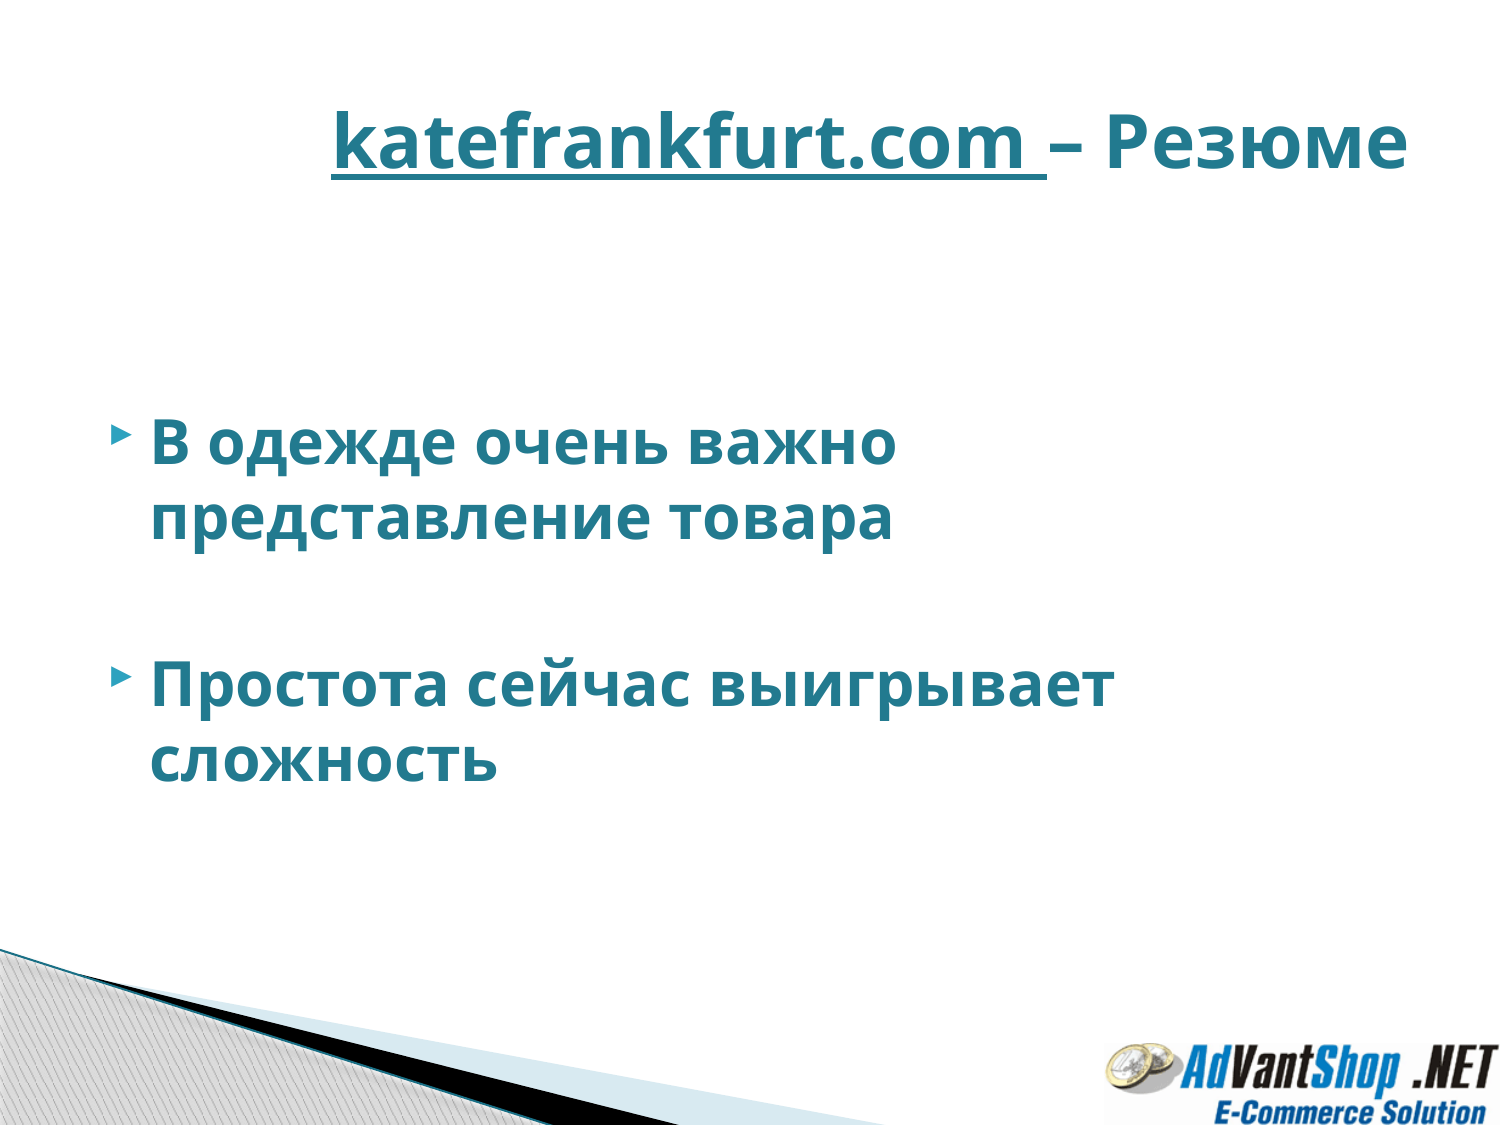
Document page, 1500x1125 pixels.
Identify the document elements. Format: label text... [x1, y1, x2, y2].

list В одежде очень важно представление товара Простота сейчас выигрывает сложность [75, 243, 1425, 986]
picture [1104, 1043, 1500, 1125]
title katefrankfurt.com – Резюме [75, 45, 1425, 233]
